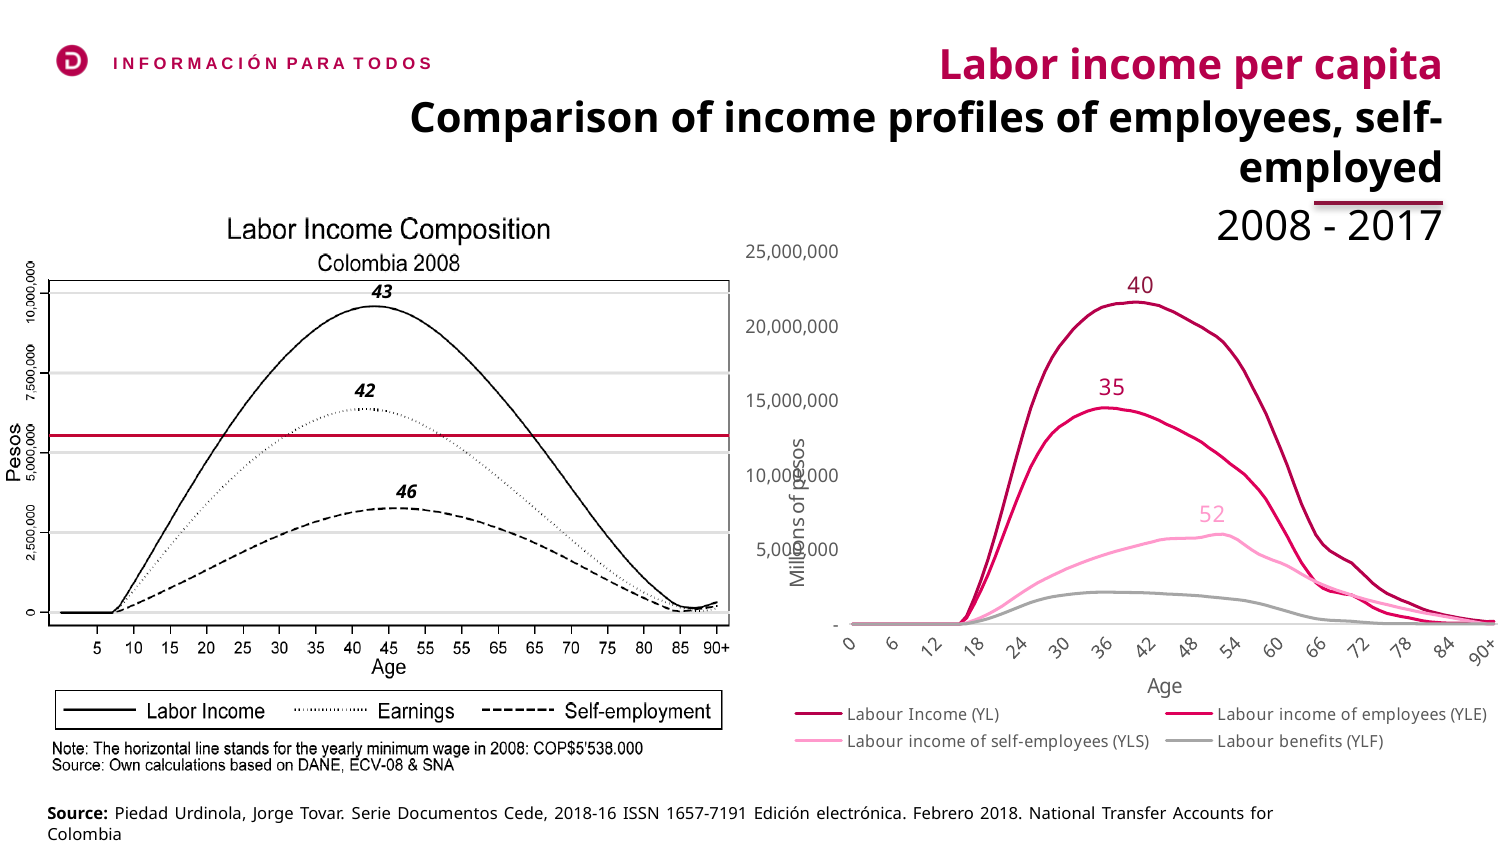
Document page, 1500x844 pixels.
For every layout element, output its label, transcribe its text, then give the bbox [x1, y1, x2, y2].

text_box Labor income per capita Comparison of income profiles of employees, self-employed 2008 - 2017 [224, 35, 1444, 232]
text_box Source: Piedad Urdinola, Jorge Tovar. Serie Documentos Cede, 2018-16 ISSN 1657-7191 Edición electrónica. Febrero 2018. National Transfer Accounts for Colombia [32, 794, 1290, 844]
picture [53, 42, 91, 79]
picture [0, 210, 737, 779]
chart [740, 234, 1500, 757]
